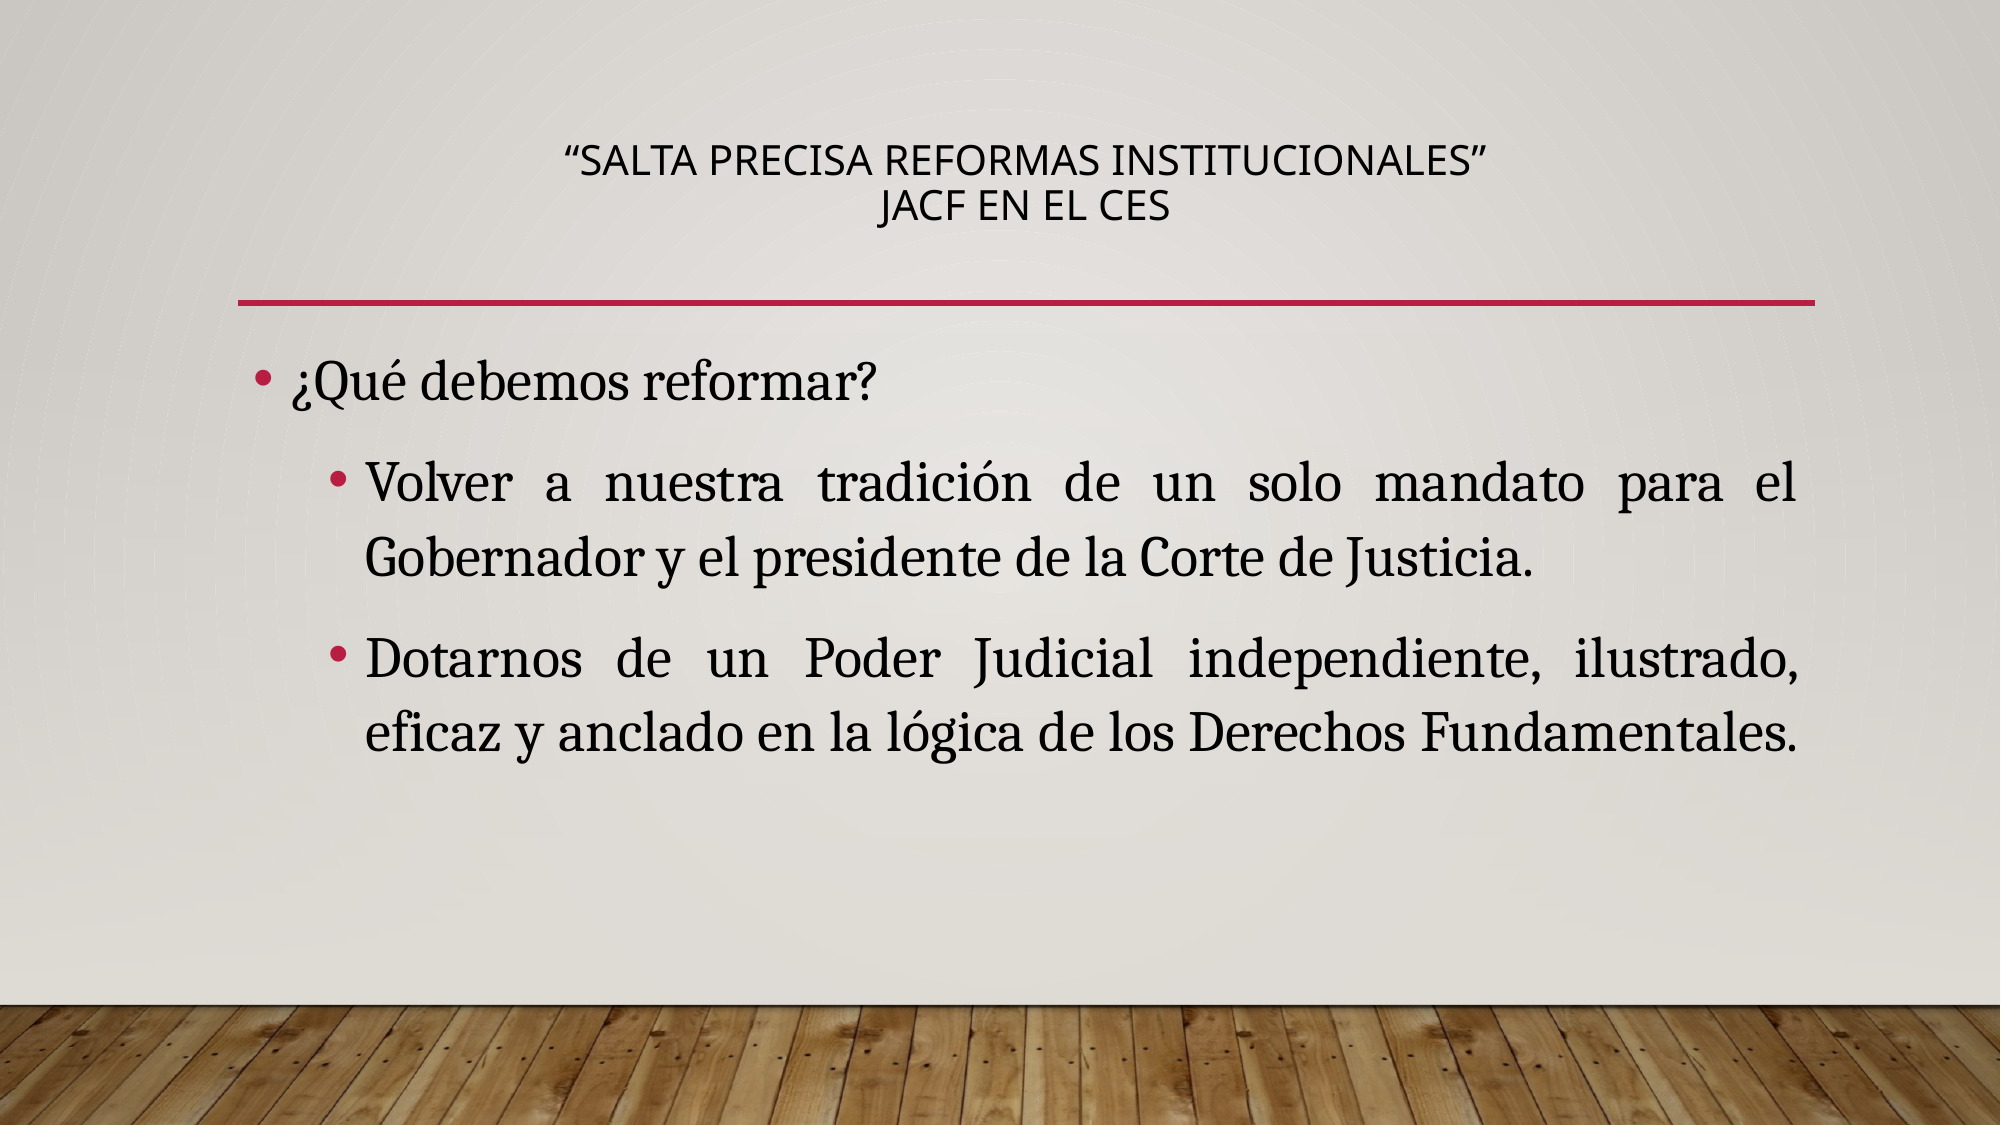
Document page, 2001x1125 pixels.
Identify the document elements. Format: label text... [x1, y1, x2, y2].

picture [0, 1005, 2000, 1125]
list ¿Qué debemos reformar? Volver a nuestra tradición de un solo mandato para el Gobernador y el presidente de la Corte de Justicia. Dotarnos de un Poder Judicial independiente, ilustrado, eficaz y anclado en la lógica de los Derechos Fundamentales. [238, 330, 1814, 897]
title “Salta precisa Reformas Institucionales” JACF EN EL ces [238, 131, 1814, 305]
